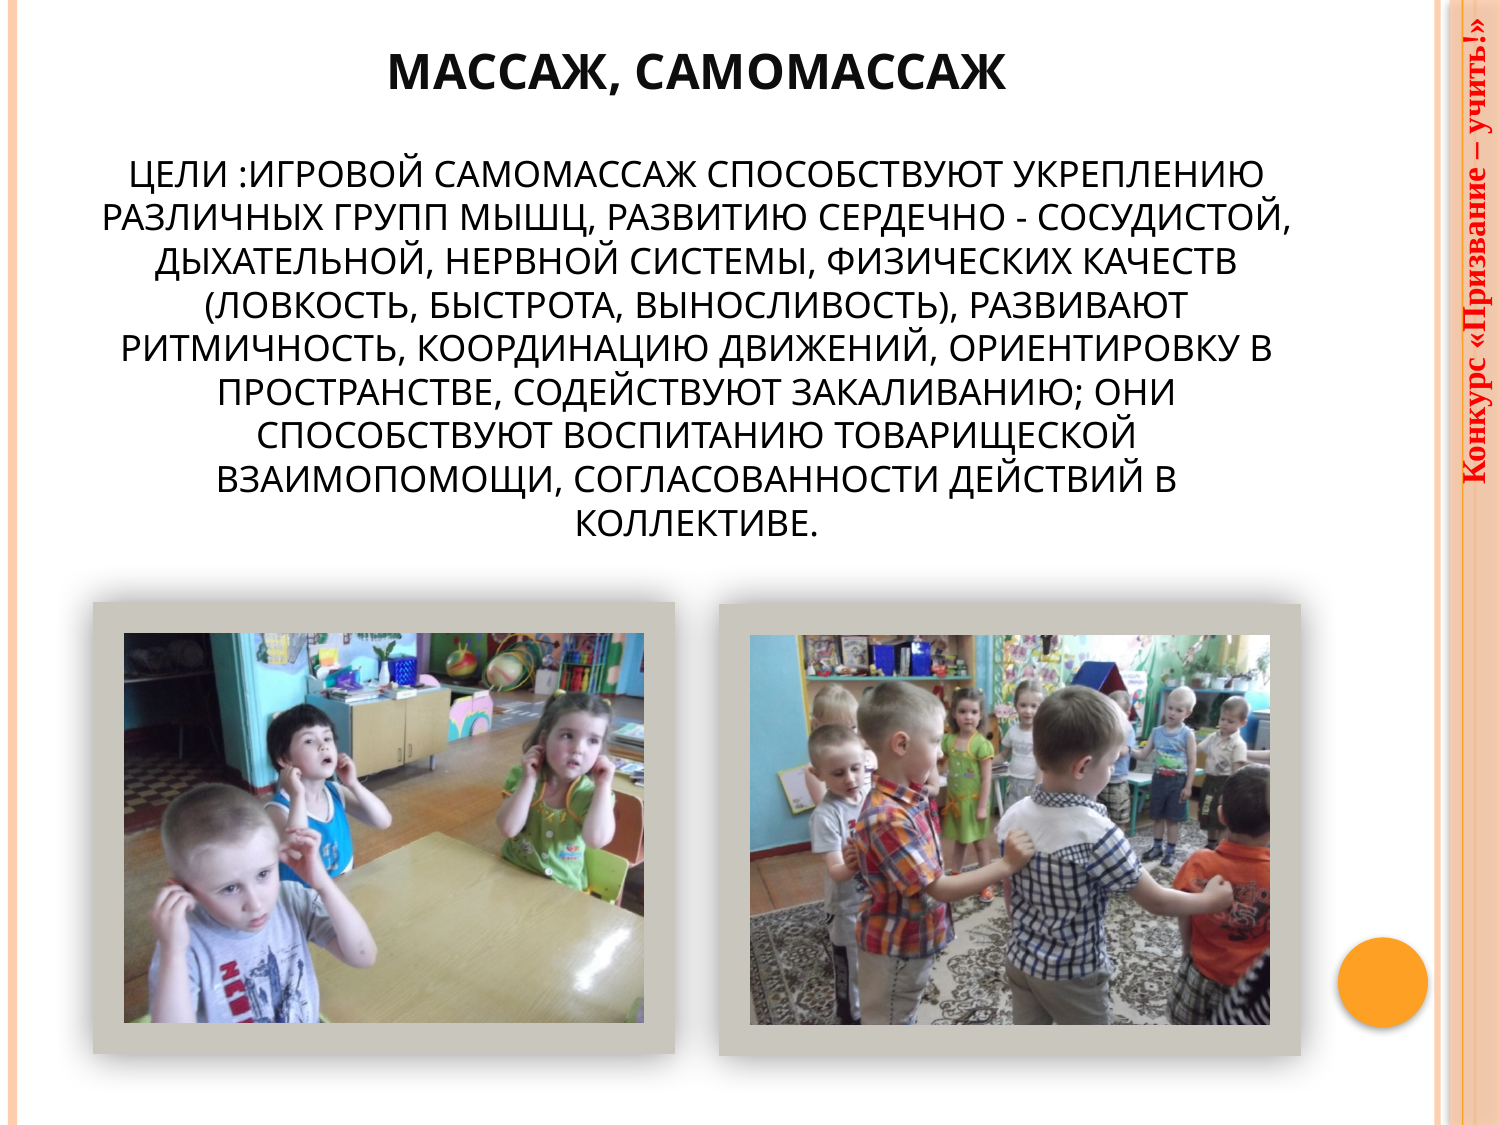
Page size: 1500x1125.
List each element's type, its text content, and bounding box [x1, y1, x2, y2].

picture [123, 632, 645, 1024]
picture [749, 634, 1271, 1026]
text_box Конкурс «Призвание – учить!» [1444, 3, 1500, 500]
title Массаж, самомассаж Цели :Игровой самомассаж способствуют укреплению различных групп мышц, развитию сердечно - сосудистой, дыхательной, нервной системы, физических качеств (ловкость, быстрота, выносливость), развивают ритмичность, координацию движений, ориентировку в пространстве, содействуют закаливанию; они способствуют воспитанию товарищеской взаимопомощи, согласованности действий в коллективе. [84, 30, 1310, 551]
